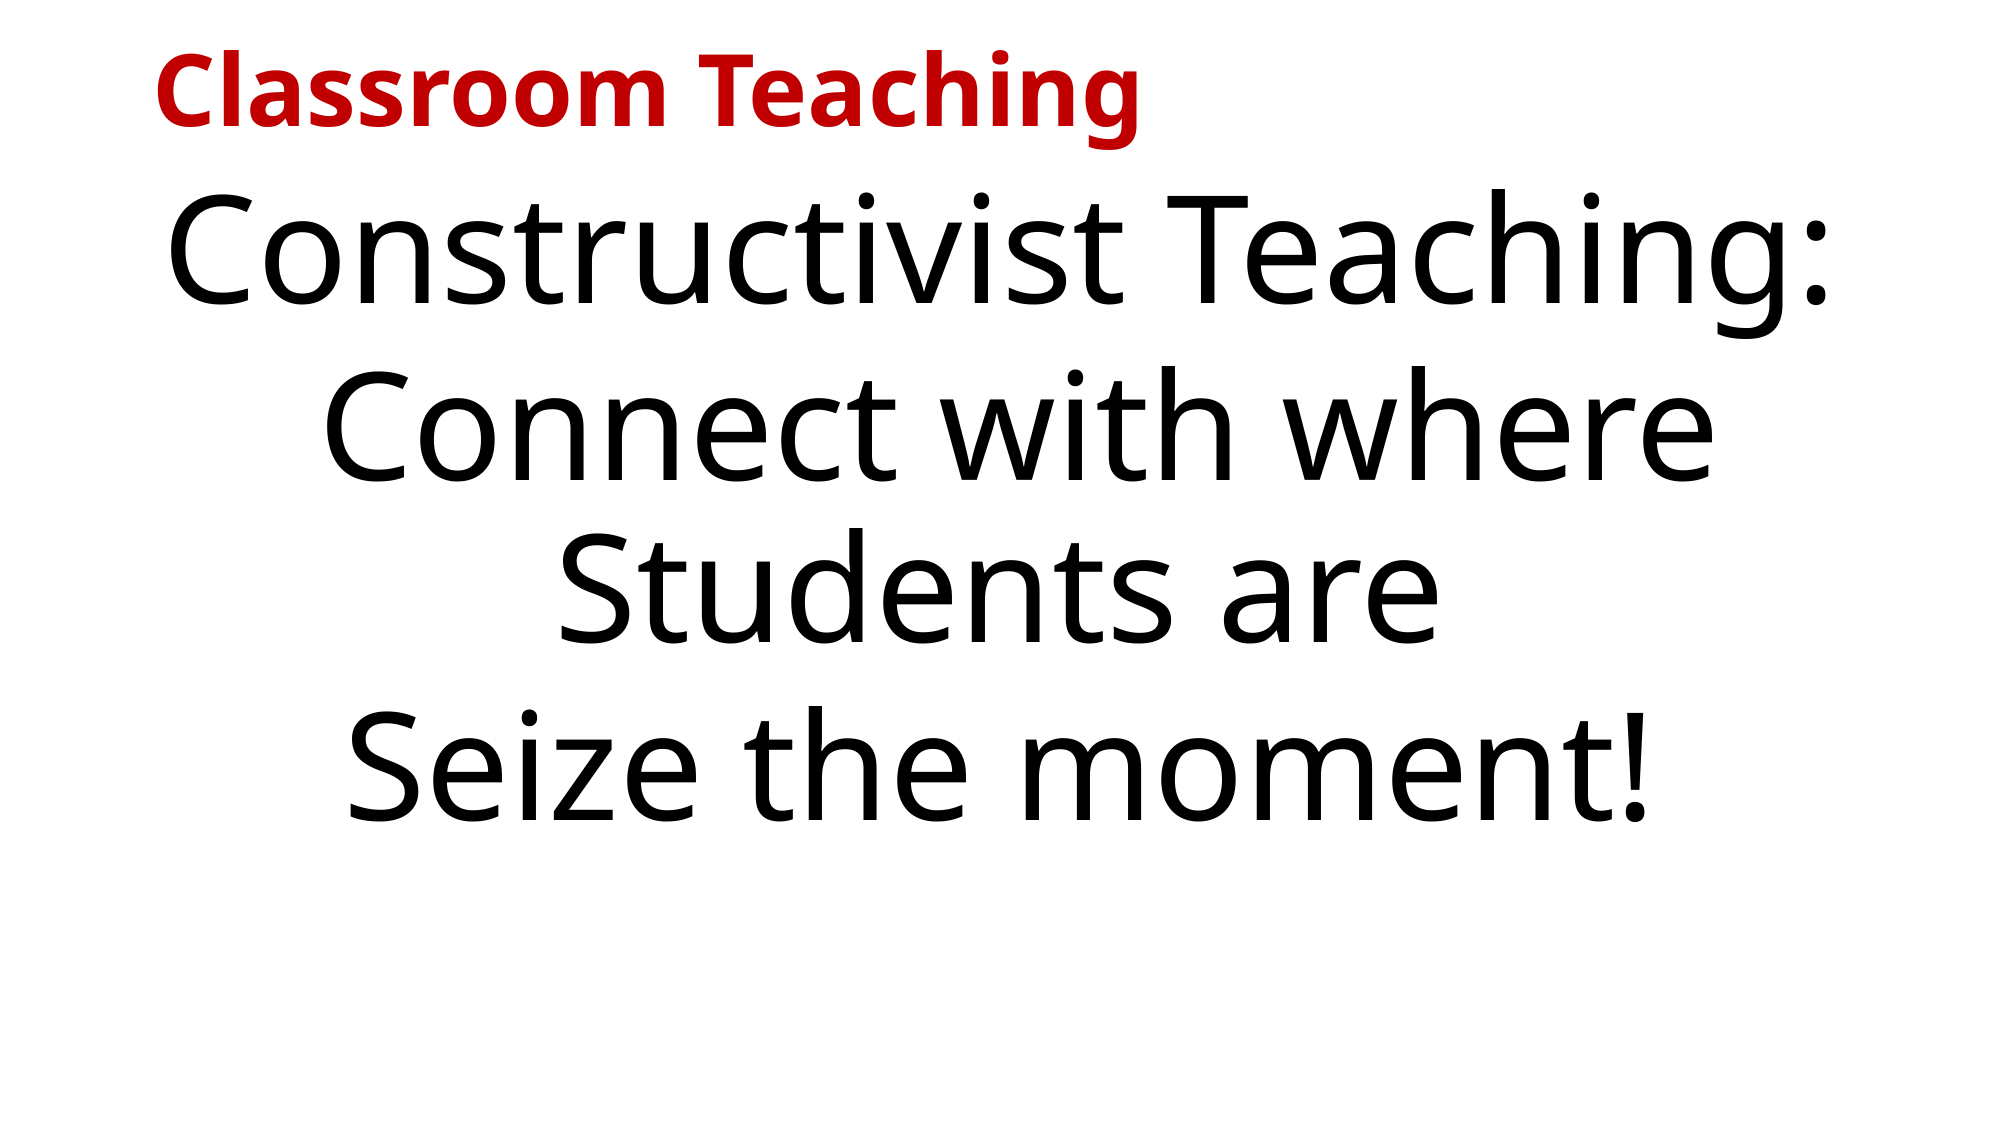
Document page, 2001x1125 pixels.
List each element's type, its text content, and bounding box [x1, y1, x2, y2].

list Constructivist Teaching: Connect with where Students are Seize the moment! [137, 166, 1863, 1014]
title Classroom Teaching [137, 59, 1863, 129]
